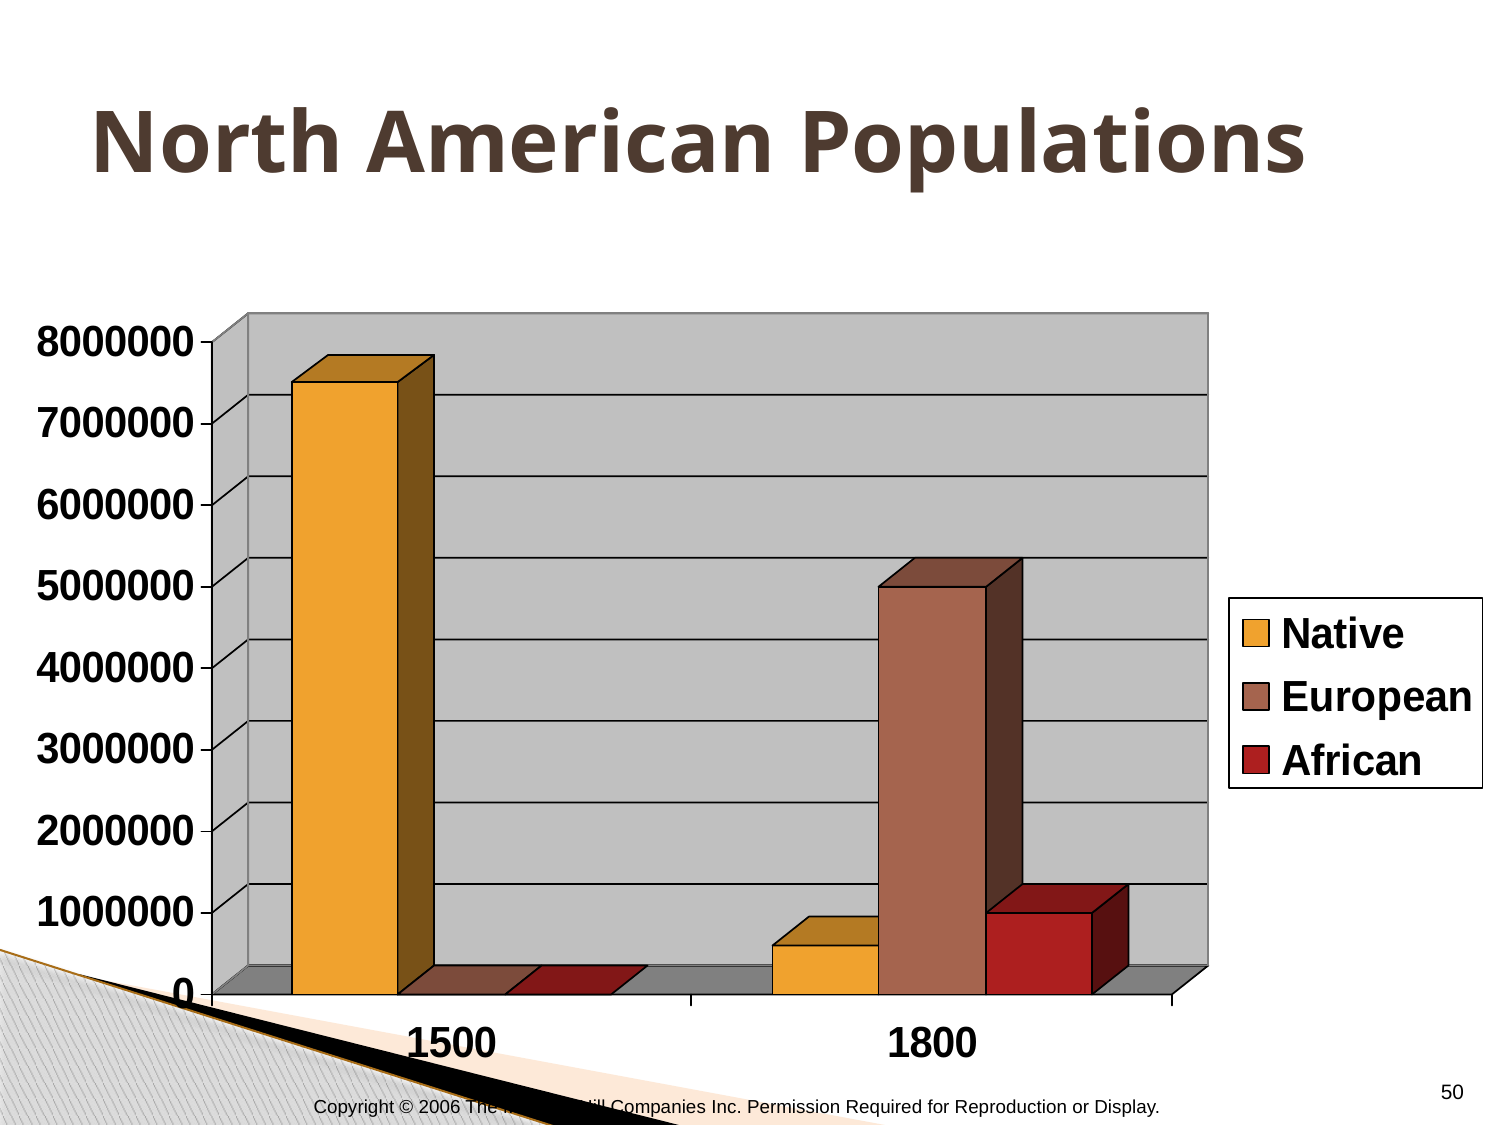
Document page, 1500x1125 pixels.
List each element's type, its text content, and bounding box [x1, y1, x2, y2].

title North American Populations [75, 45, 1425, 233]
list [0, 262, 1500, 1125]
